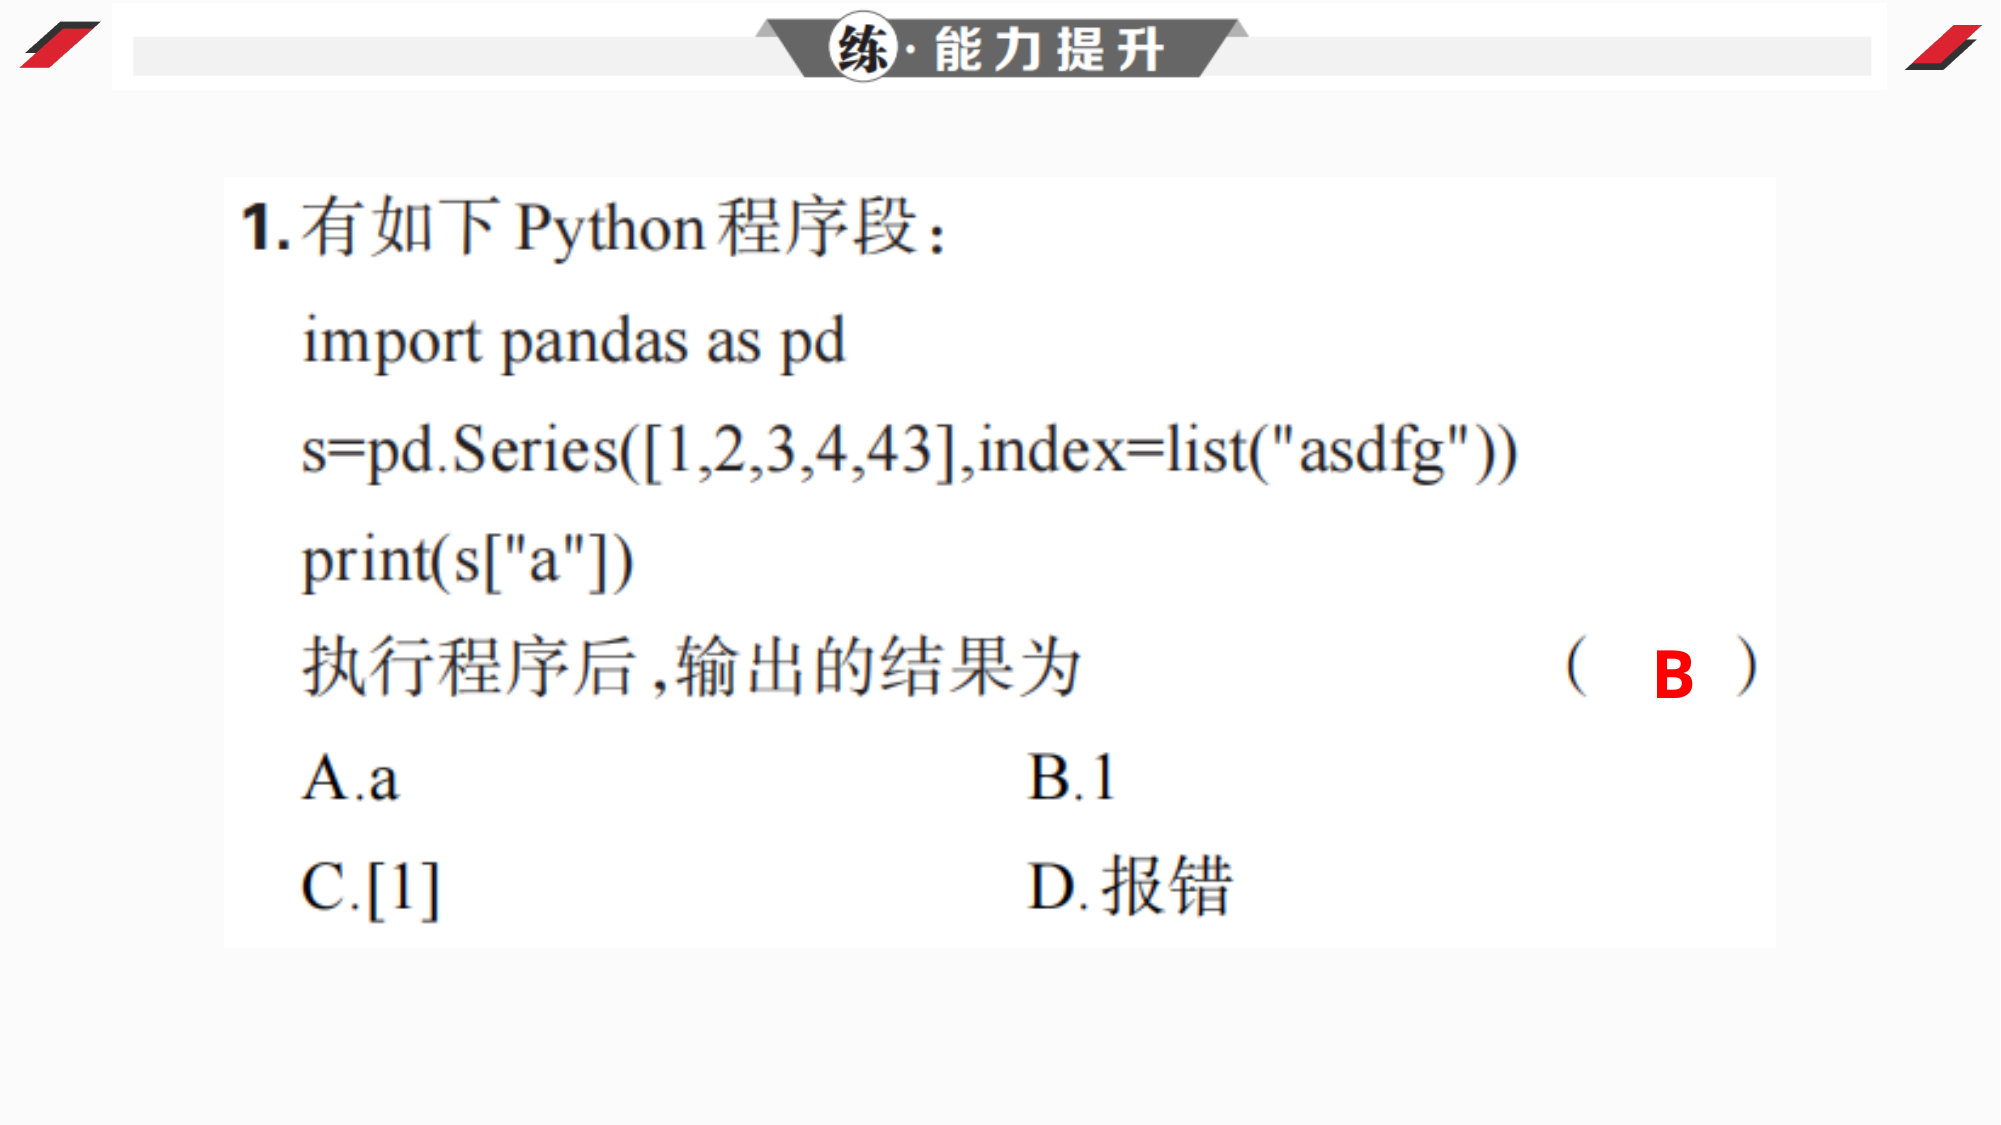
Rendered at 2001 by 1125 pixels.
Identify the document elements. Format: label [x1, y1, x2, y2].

picture [0, 0, 2000, 90]
picture [224, 177, 1776, 948]
